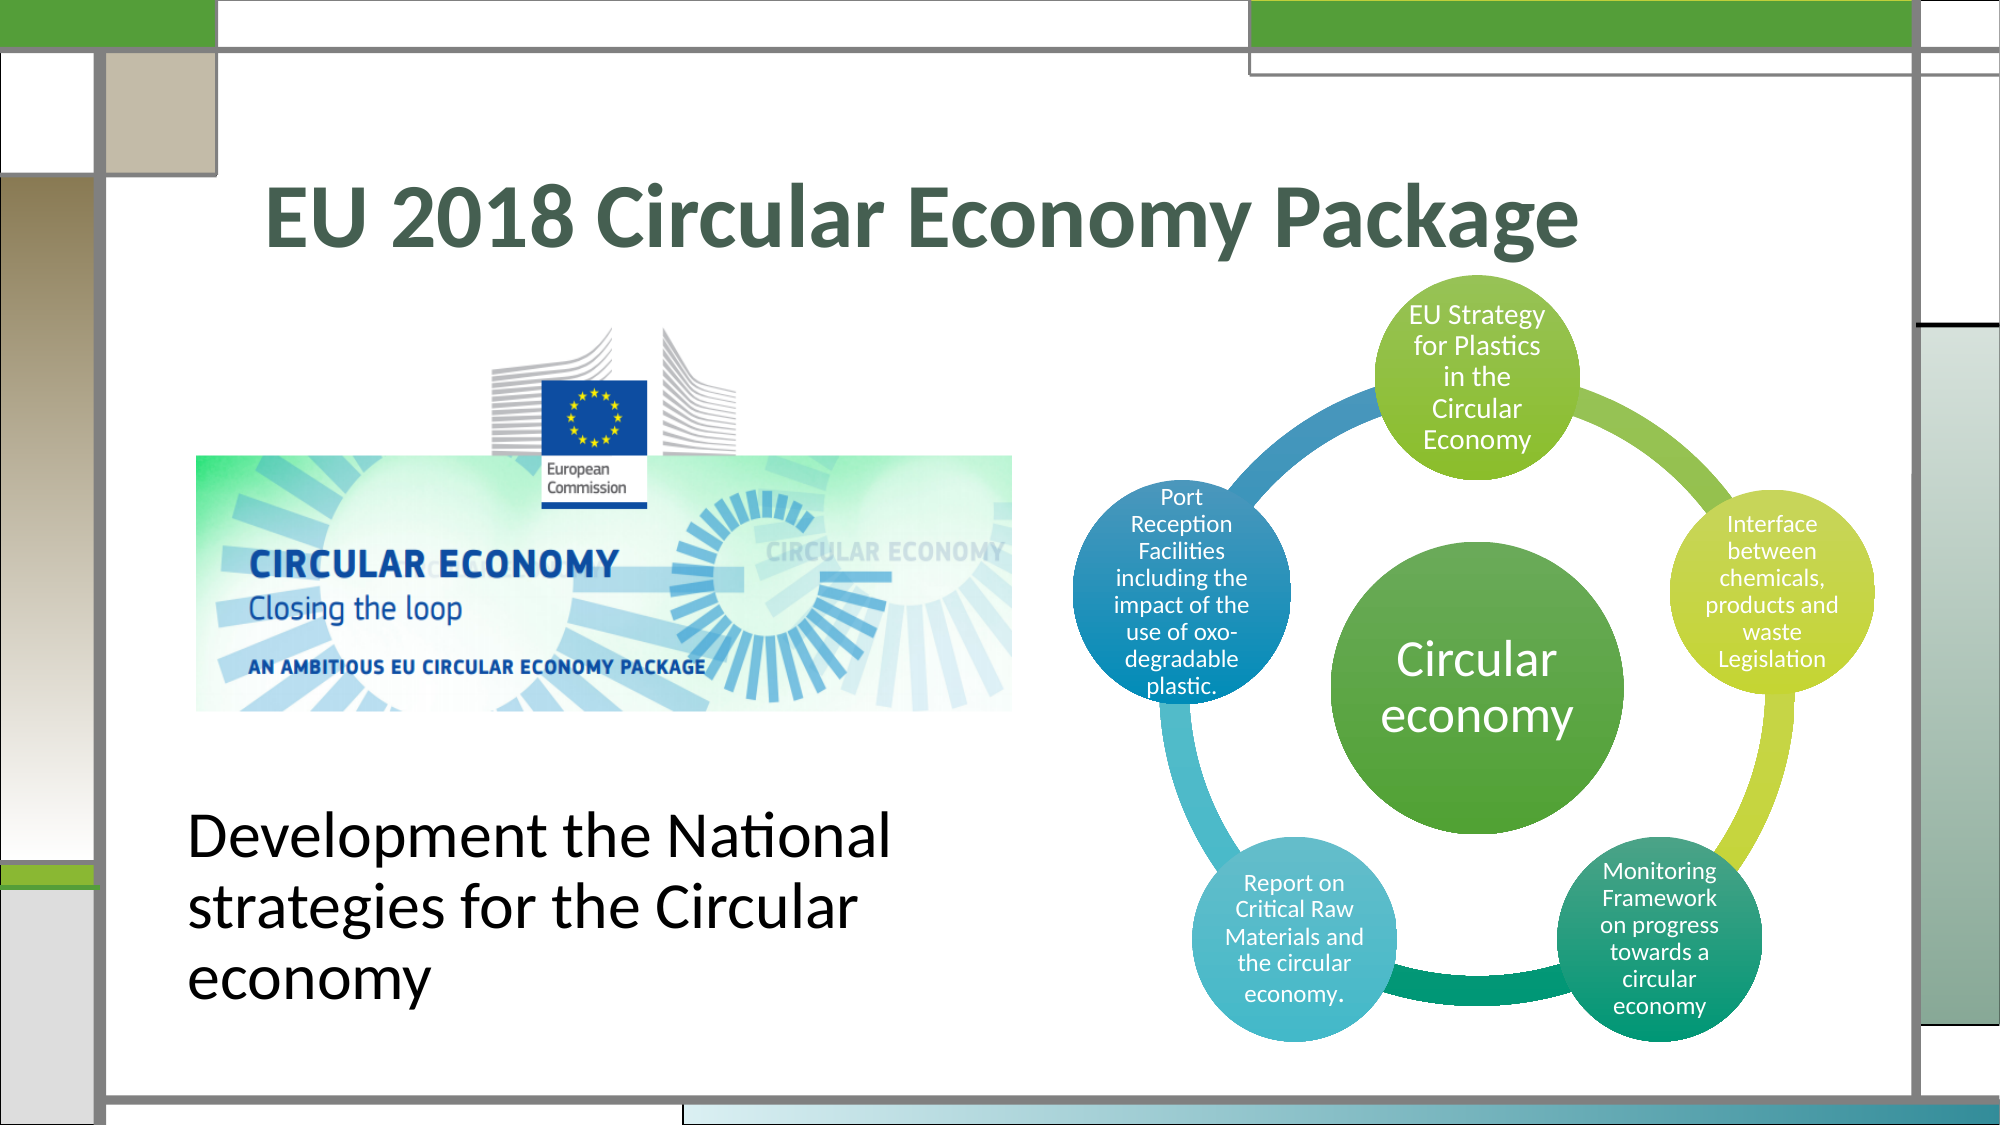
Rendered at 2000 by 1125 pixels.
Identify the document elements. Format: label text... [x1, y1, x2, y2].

list Development the National strategies for the Circular economy [172, 299, 1047, 1024]
picture [196, 302, 1012, 740]
title EU 2018 Circular Economy Package [249, 87, 1825, 275]
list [1062, 274, 1886, 1047]
